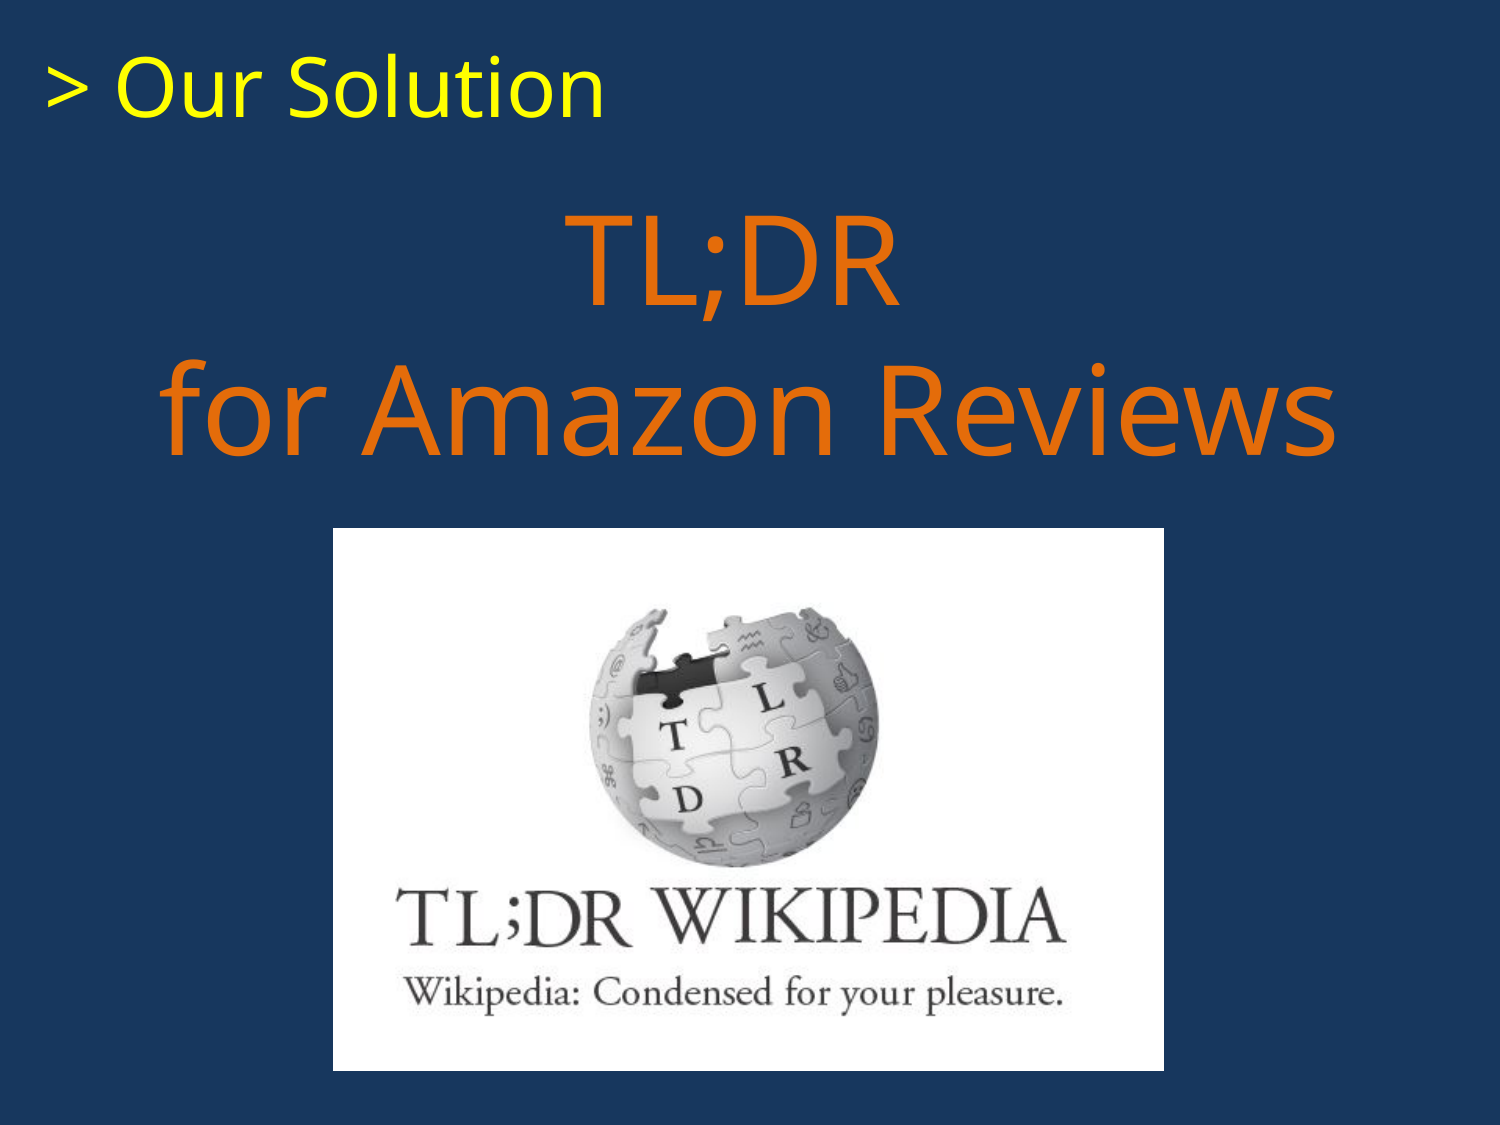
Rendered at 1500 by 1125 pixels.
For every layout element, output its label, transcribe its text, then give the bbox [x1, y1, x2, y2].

picture [333, 527, 1164, 1071]
title > Our Solution [29, 19, 1380, 149]
text_box TL;DR for Amazon Reviews [0, 173, 1500, 489]
